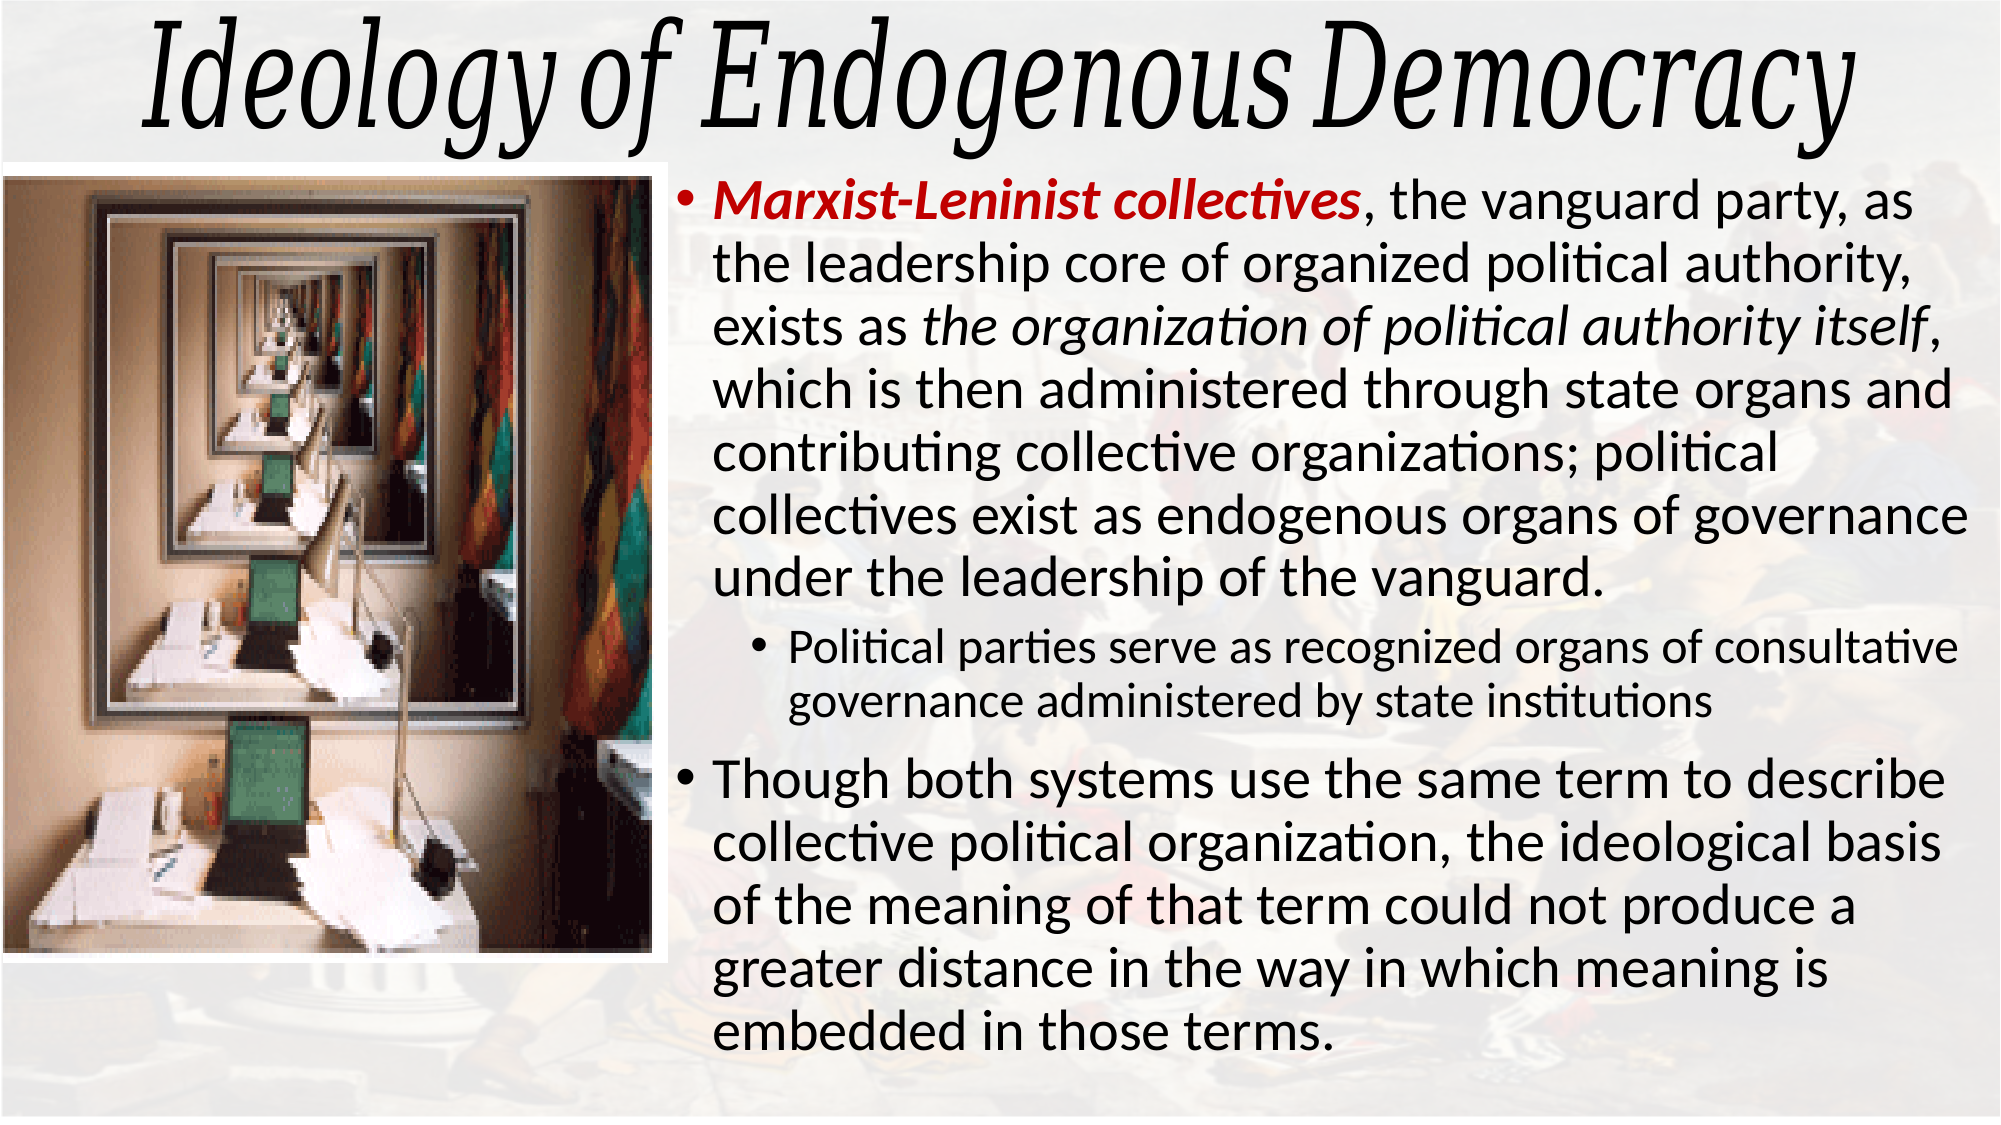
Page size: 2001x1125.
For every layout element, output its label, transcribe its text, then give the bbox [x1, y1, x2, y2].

picture [3, 162, 668, 963]
list Marxist-Leninist collectives, the vanguard party, as the leadership core of organized political authority, exists as the organization of political authority itself, which is then administered through state organs and contributing collective organizations; political collectives exist as endogenous organs of governance under the leadership of the vanguard. Political parties serve as recognized organs of consultative governance administered by state institutions Though both systems use the same term to describe collective political organization, the ideological basis of the meaning of that term could not produce a greater distance in the way in which meaning is embedded in those terms. [660, 162, 1997, 1125]
